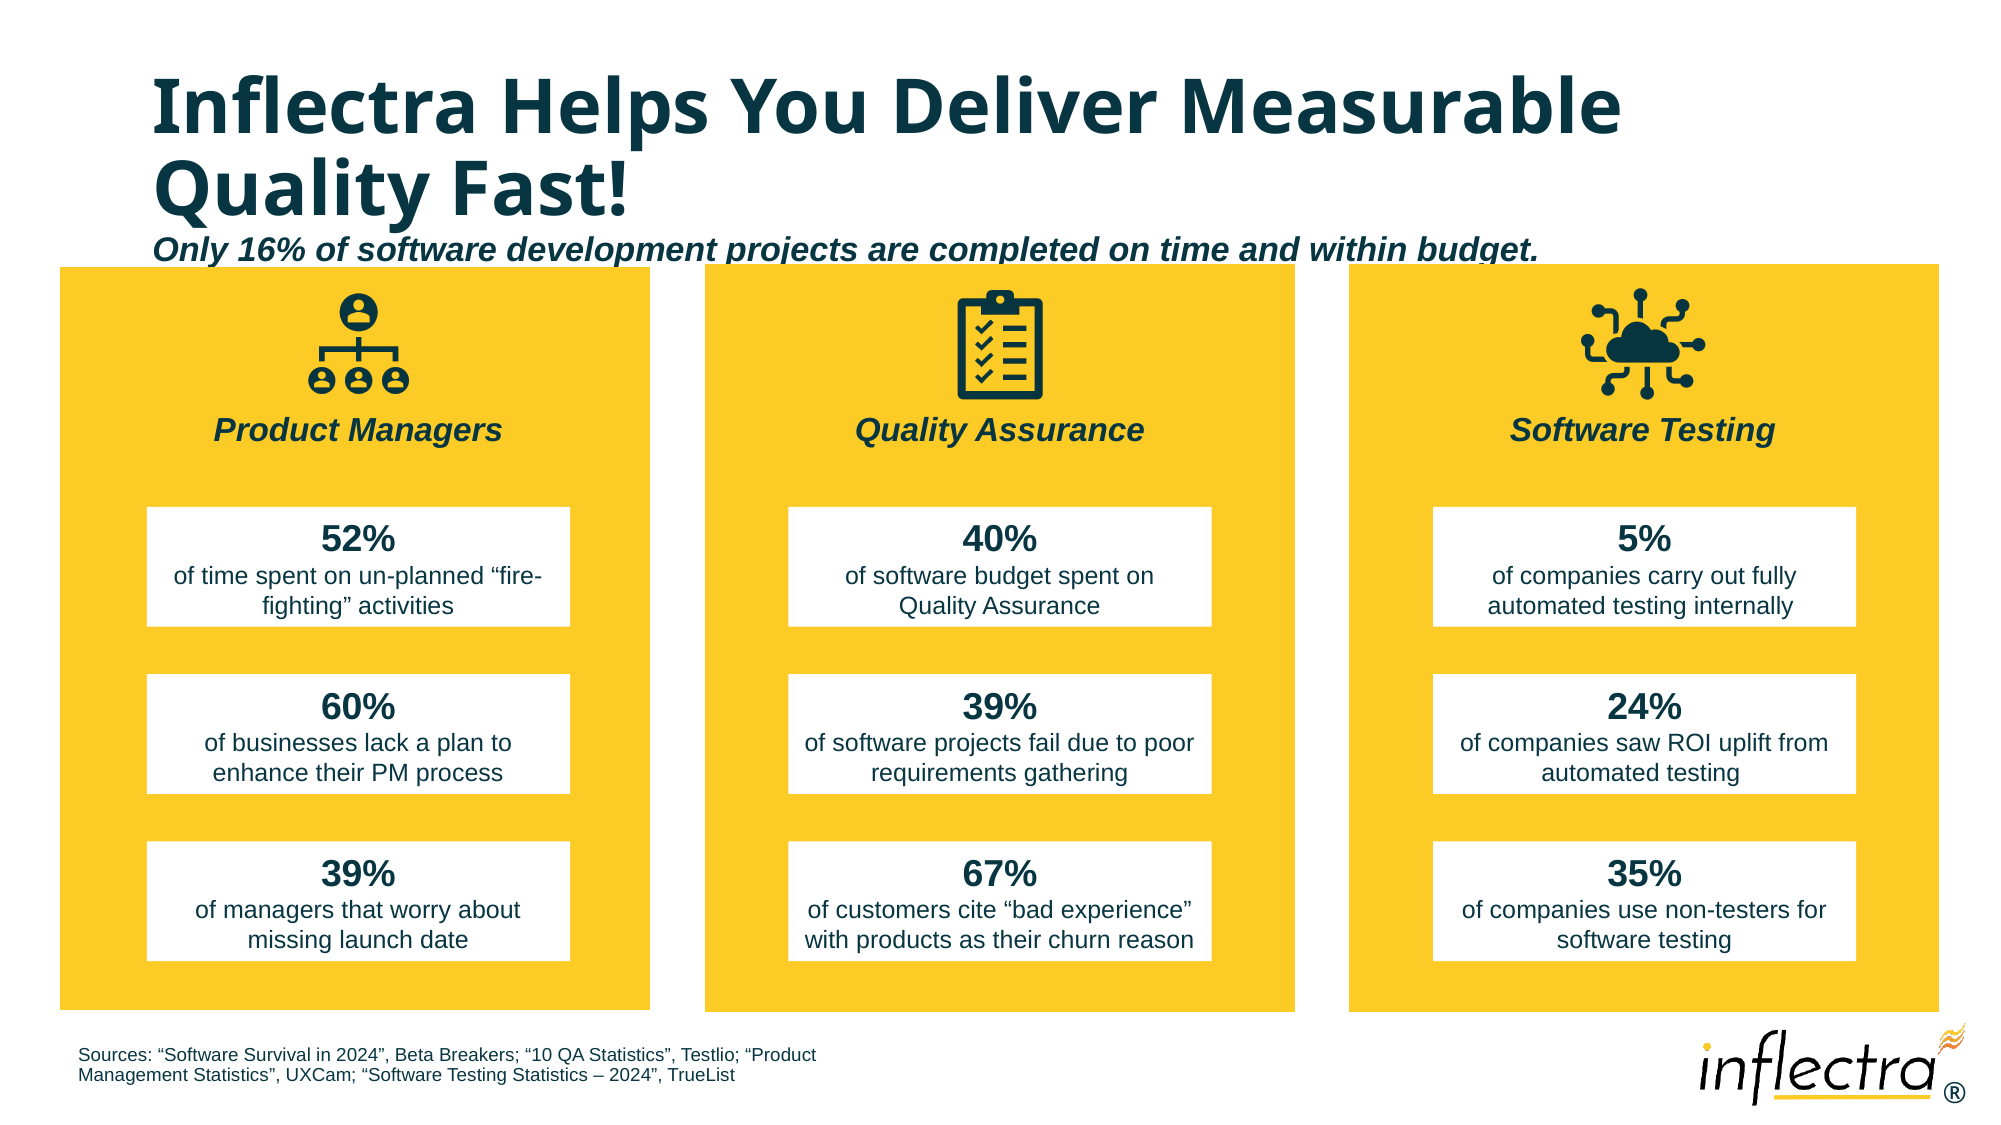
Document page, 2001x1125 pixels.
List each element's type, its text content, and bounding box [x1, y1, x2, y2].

text_box [1349, 264, 1939, 1012]
text_box 24% of companies saw ROI uplift from automated testing [1433, 674, 1857, 794]
text_box 39% of software projects fail due to poor requirements gathering [788, 674, 1212, 794]
text_box 67% of customers cite “bad experience” with products as their churn reason [788, 841, 1212, 962]
text_box [60, 267, 650, 1010]
text_box 60% of businesses lack a plan to enhance their PM process [146, 674, 571, 794]
text_box Quality Assurance [827, 400, 1173, 456]
text_box [122, 490, 595, 996]
title Inflectra Helps You Deliver Measurable Quality Fast! Only 16% of software development projects are completed on time and within budget. [137, 59, 1863, 278]
text_box Sources: “Software Survival in 2024”, Beta Breakers; “10 QA Statistics”, Testlio; “Product Management Statistics”, UXCam; “Software Testing Statistics – 2024”, TrueList [63, 1037, 919, 1097]
picture [1692, 1017, 1971, 1112]
text_box 39% of managers that worry about missing launch date [146, 841, 571, 962]
picture [1578, 280, 1708, 409]
text_box [1408, 490, 1881, 996]
text_box 40% of software budget spent on Quality Assurance [788, 506, 1212, 627]
picture [293, 278, 424, 409]
text_box Product Managers [146, 400, 571, 456]
text_box 35% of companies use non-testers for software testing [1433, 841, 1857, 962]
text_box [763, 490, 1236, 996]
picture [934, 279, 1066, 410]
text_box Software Testing [1470, 400, 1816, 456]
text_box 52% of time spent on un-planned “fire-fighting” activities [146, 506, 571, 627]
text_box 5% of companies carry out fully automated testing internally [1433, 506, 1857, 627]
